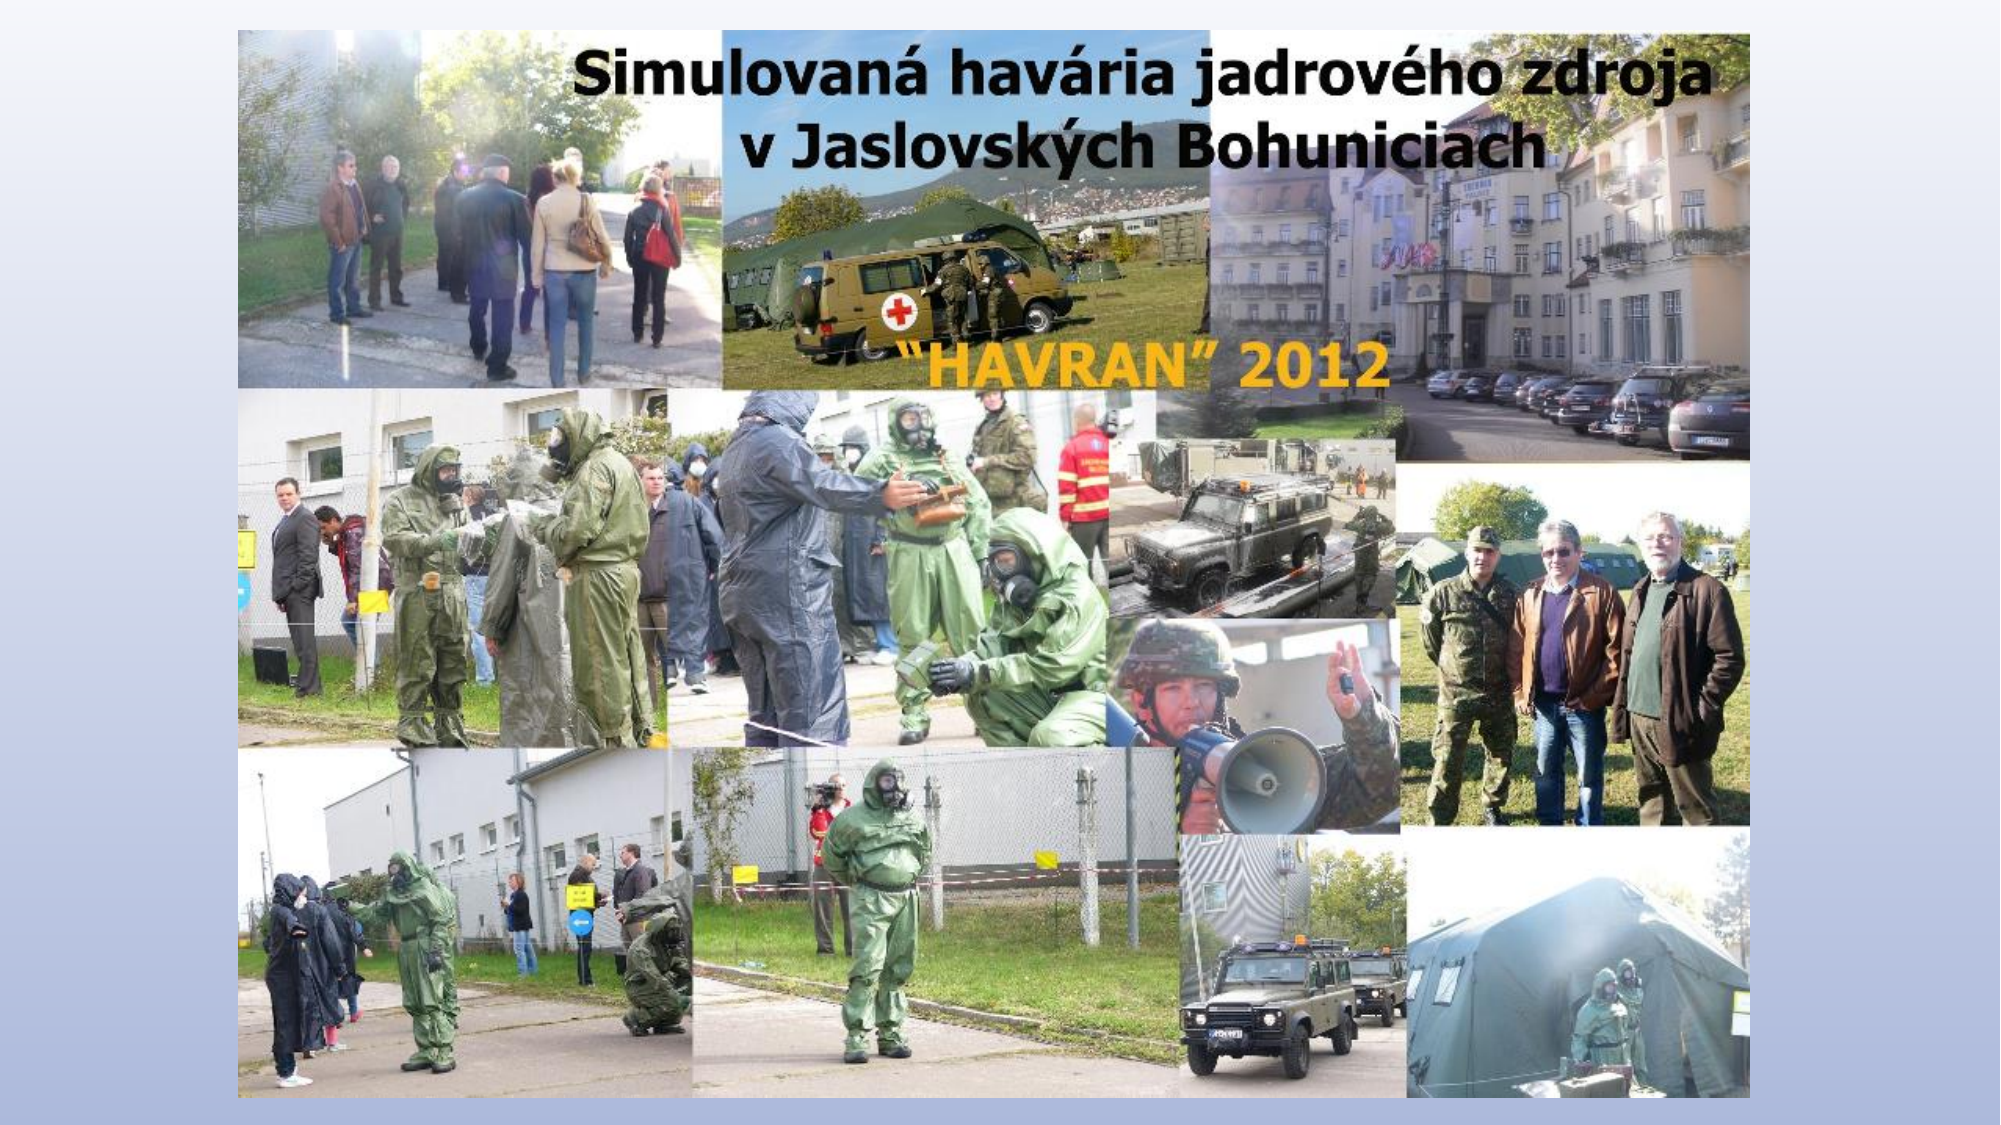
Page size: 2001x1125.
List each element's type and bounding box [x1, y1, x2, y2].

picture [238, 30, 1750, 1098]
